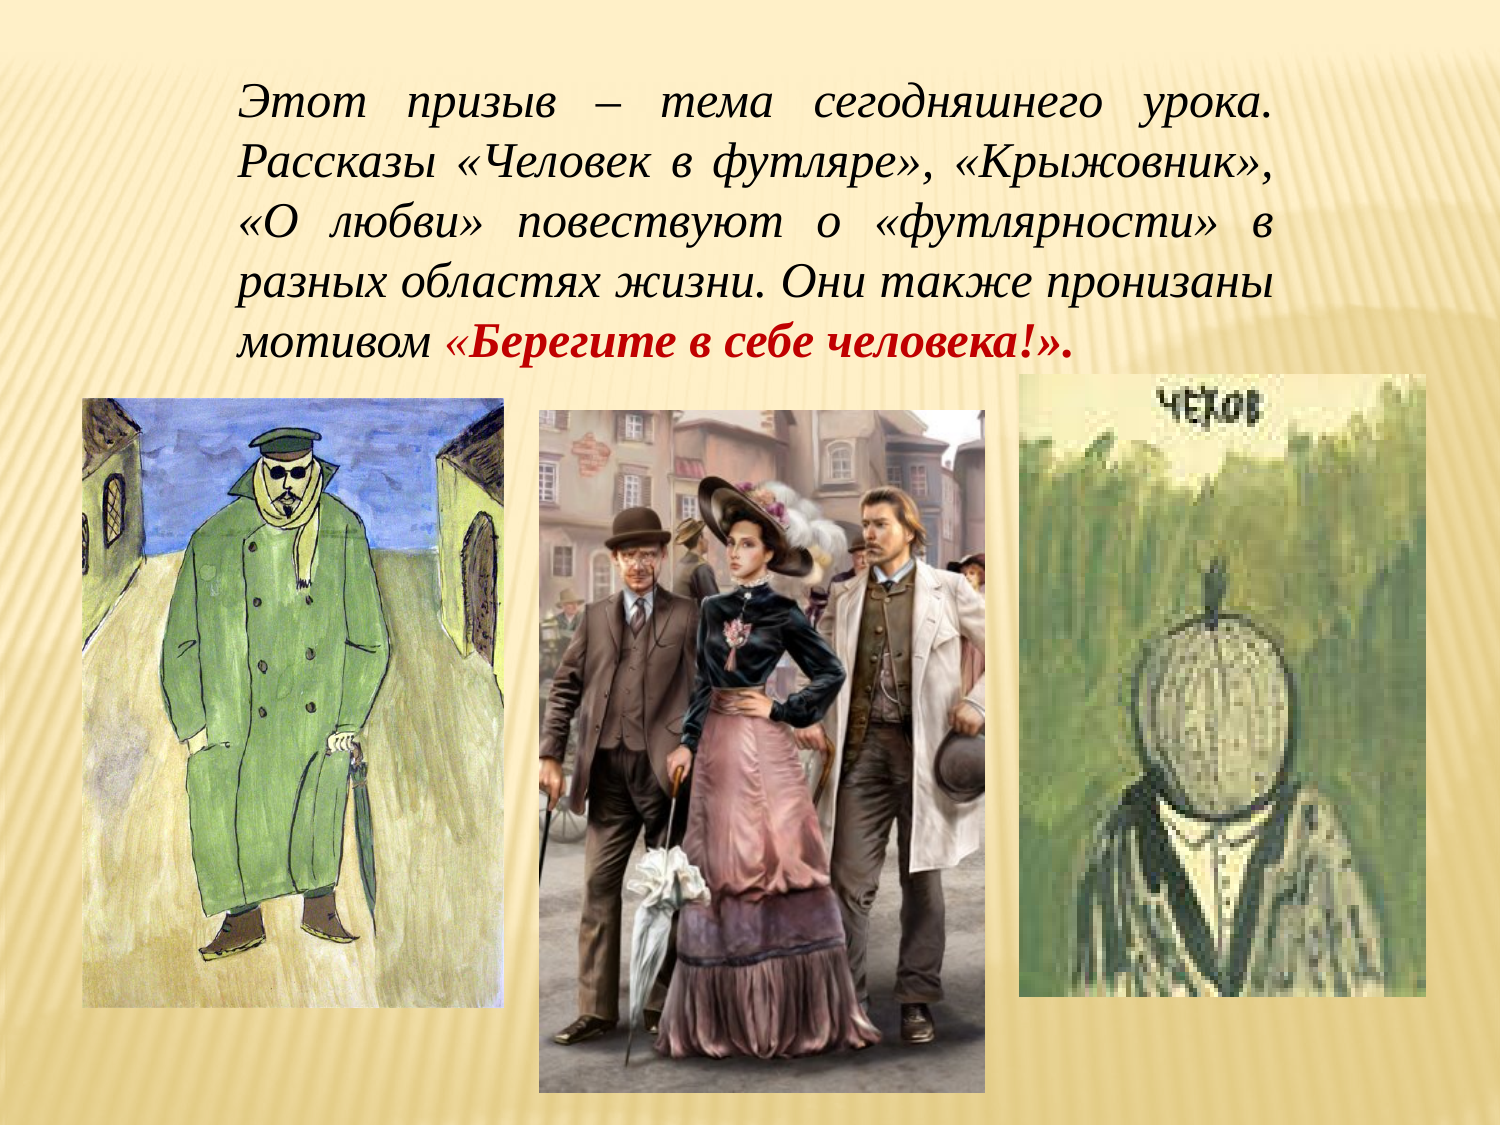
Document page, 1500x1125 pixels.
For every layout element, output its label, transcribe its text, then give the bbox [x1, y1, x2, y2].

picture [81, 398, 505, 1009]
picture [538, 409, 985, 1094]
picture [1019, 374, 1427, 998]
text_box Этот призыв – тема сегодняшнего урока. Рассказы «Человек в футляре», «Крыжовник», «О любви» повествуют о «футлярности» в разных областях жизни. Они также пронизаны мотивом «Берегите в себе человека!». [222, 60, 1289, 376]
